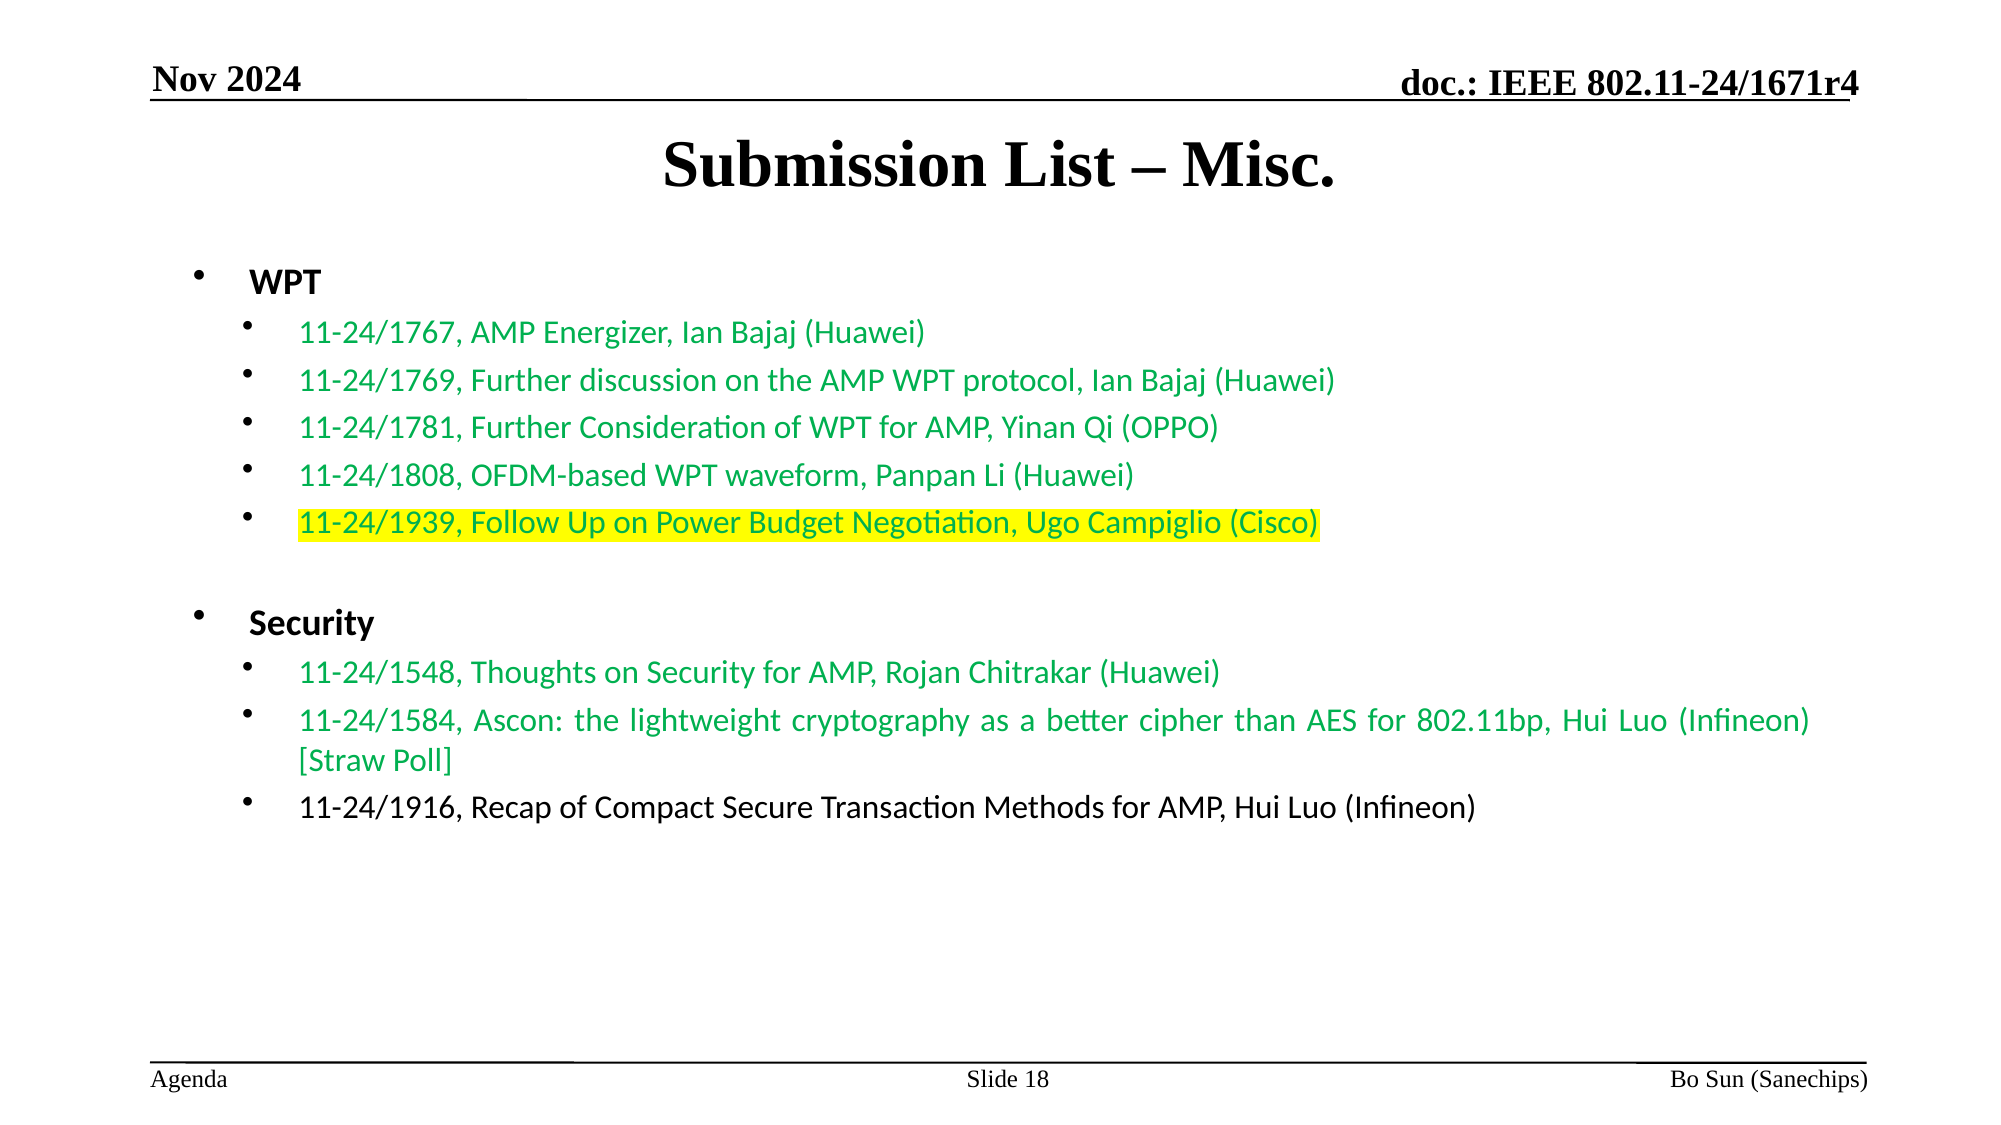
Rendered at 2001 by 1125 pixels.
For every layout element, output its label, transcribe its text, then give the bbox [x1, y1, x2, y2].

footer Bo Sun (Sanechips) [1171, 1061, 1869, 1093]
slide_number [152, 54, 563, 100]
text_box Submission List – Misc. [149, 112, 1850, 288]
text_box WPT 11-24/1767, AMP Energizer, Ian Bajaj (Huawei) 11-24/1769, Further discussion on the AMP WPT protocol, Ian Bajaj (Huawei) 11-24/1781, Further Consideration of WPT for AMP, Yinan Qi (OPPO) 11-24/1808, OFDM-based WPT waveform, Panpan Li (Huawei) 11-24/1939, Follow Up on Power Budget Negotiation, Ugo Campiglio (Cisco) Security 11-24/1548, Thoughts on Security for AMP, Rojan Chitrakar (Huawei) 11-24/1584, Ascon: the lightweight cryptography as a better cipher than AES for 802.11bp, Hui Luo (Infineon) [Straw Poll] 11-24/1916, Recap of Compact Secure Transaction Methods for AMP, Hui Luo (Infineon) [152, 249, 1828, 1000]
slide_number Slide [949, 1061, 1067, 1123]
